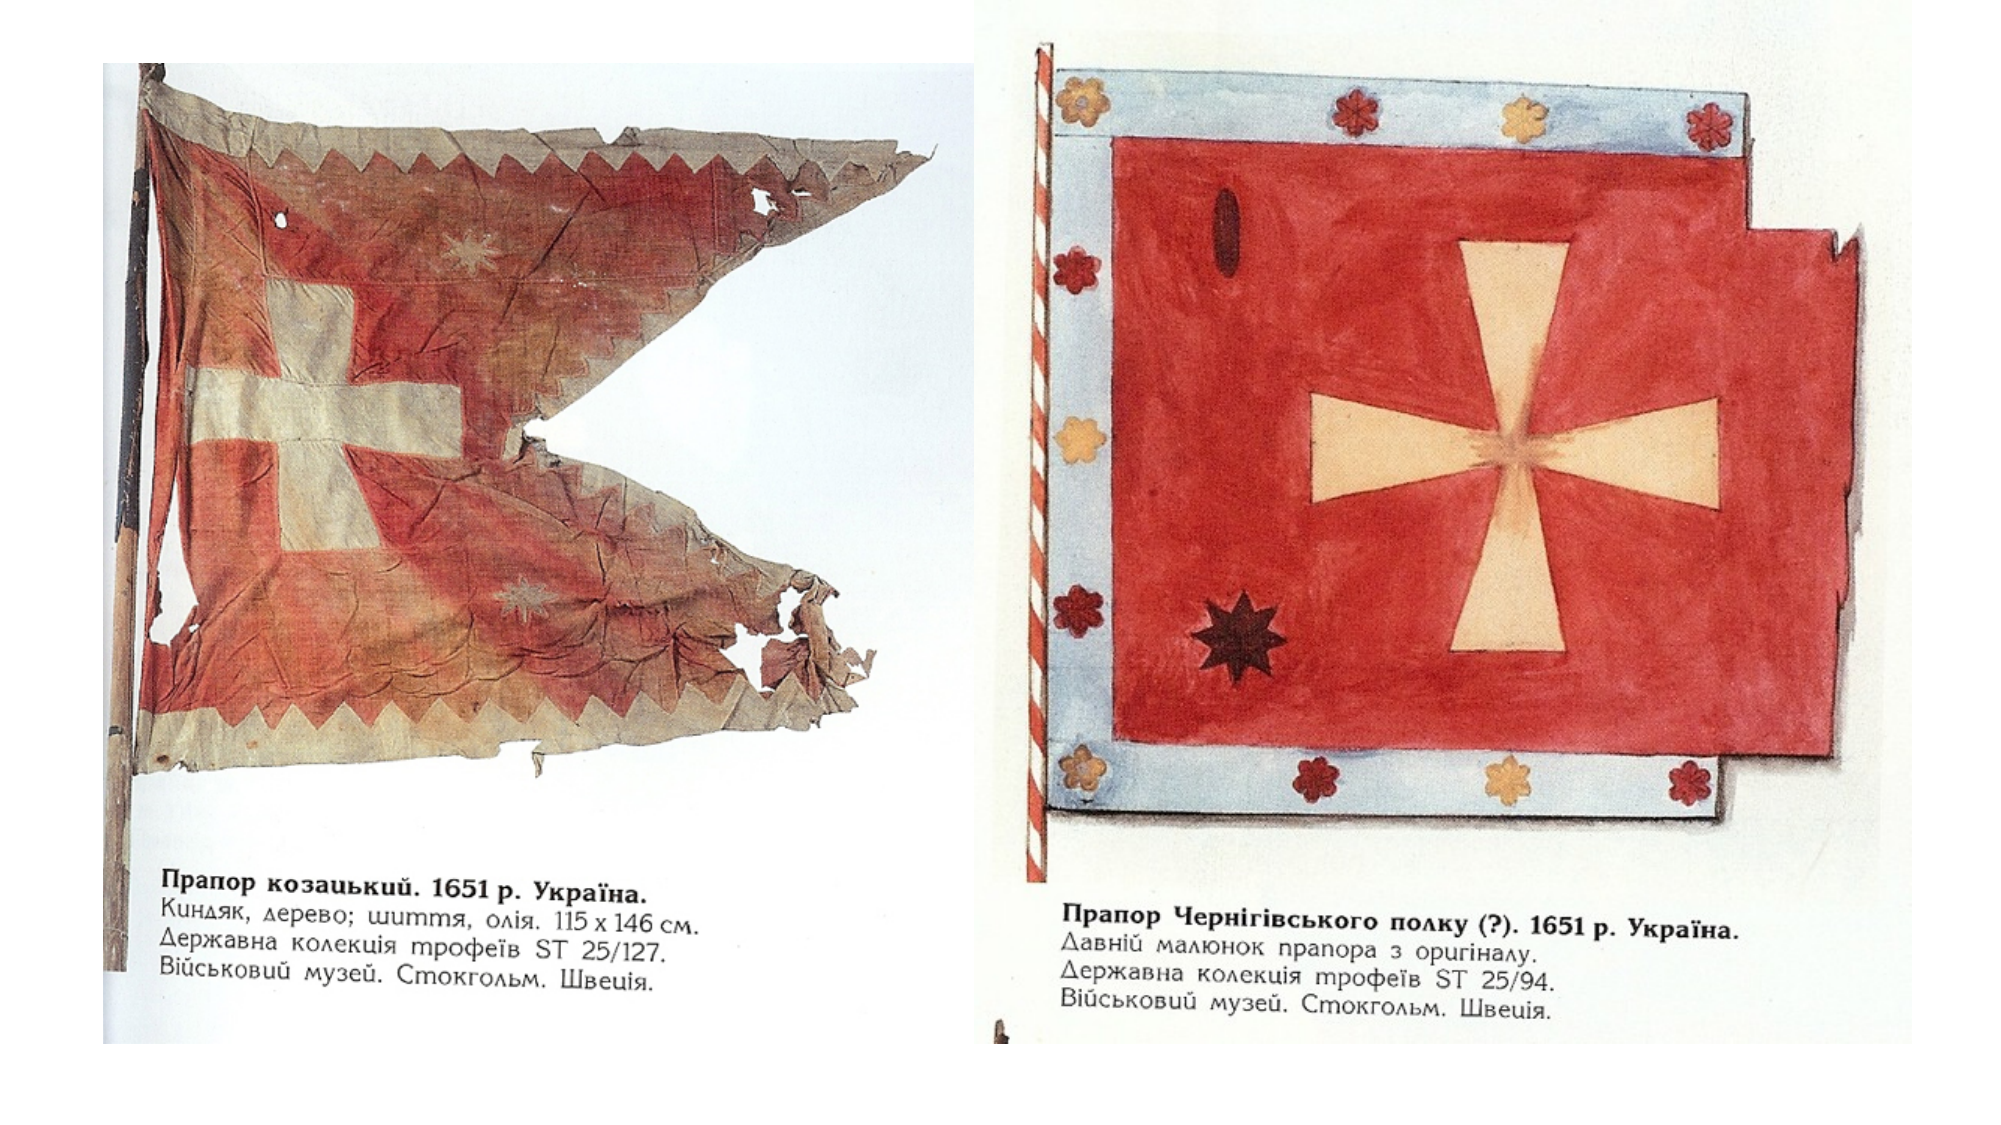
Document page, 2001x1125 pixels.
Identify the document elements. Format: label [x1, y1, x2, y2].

picture [103, 0, 1912, 1044]
